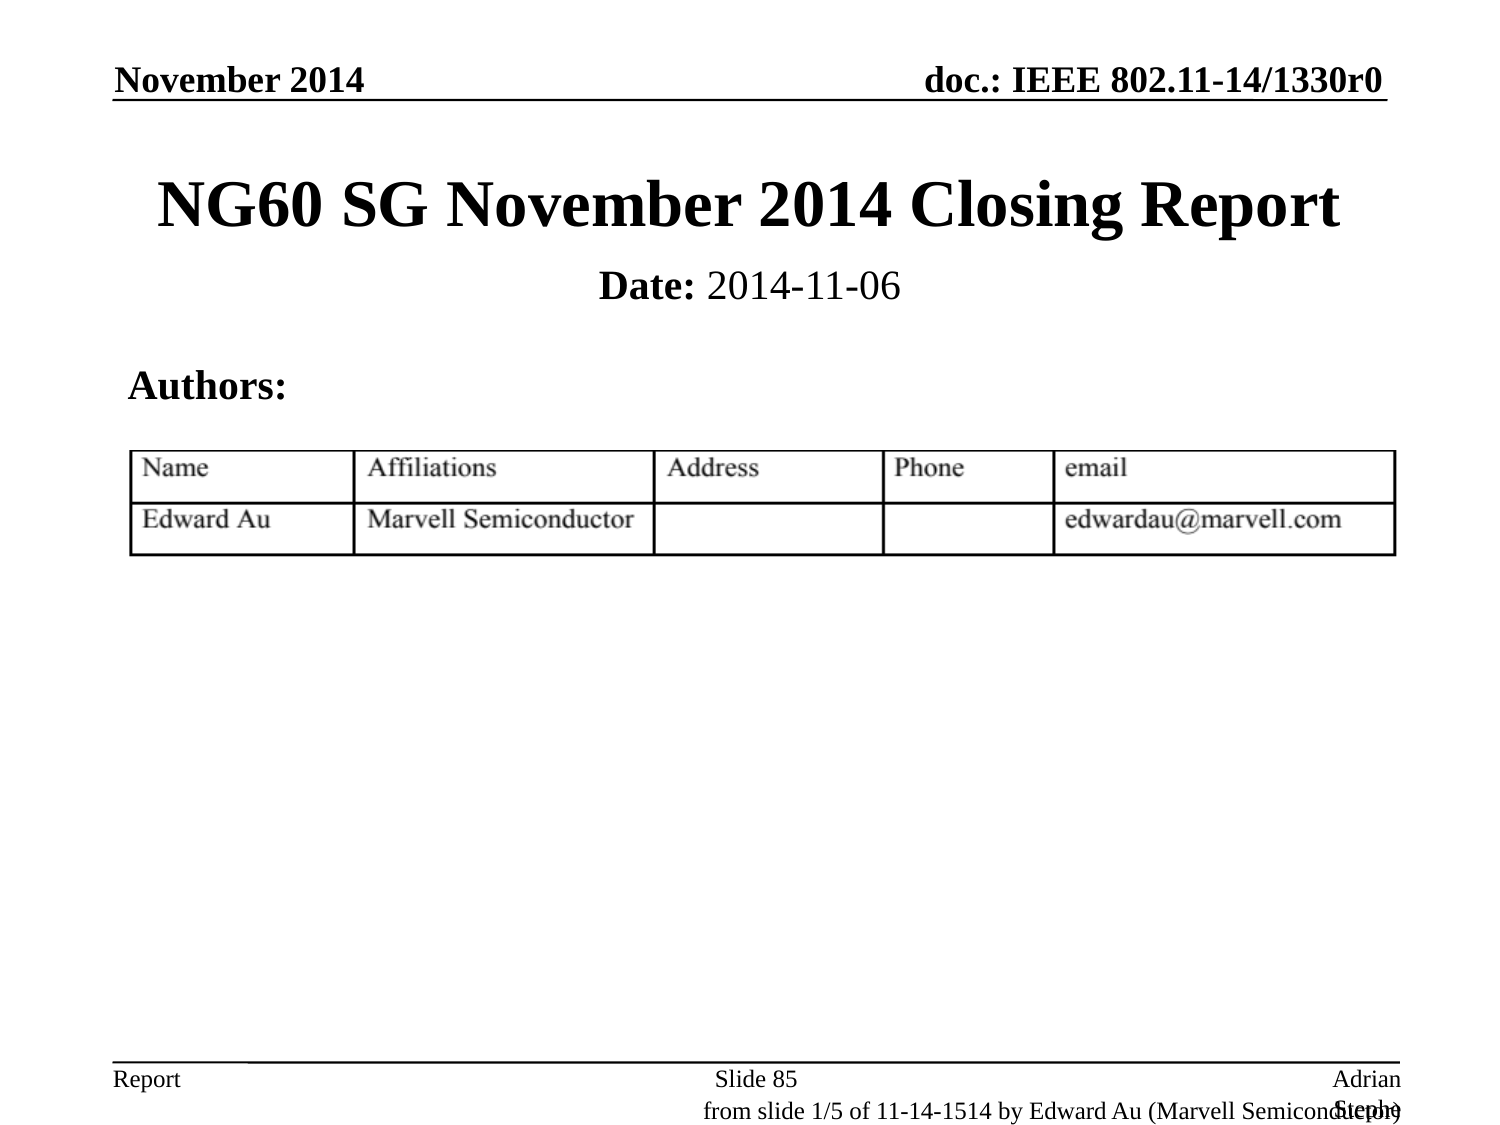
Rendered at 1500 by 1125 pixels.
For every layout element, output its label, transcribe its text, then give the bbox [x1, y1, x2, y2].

text_box from slide 1/5 of 11-14-1514 by Edward Au (Marvell Semiconductor) [343, 1087, 1417, 1125]
footer Adrian Stephens, Intel Corporation [1324, 1061, 1402, 1087]
text_box Authors: [112, 349, 350, 413]
title NG60 SG November 2014 Closing Report [112, 112, 1388, 249]
slide_number Slide 85 [712, 1061, 800, 1087]
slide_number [114, 54, 374, 101]
list Date: 2014-11-06 [112, 249, 1388, 313]
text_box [116, 449, 1476, 596]
